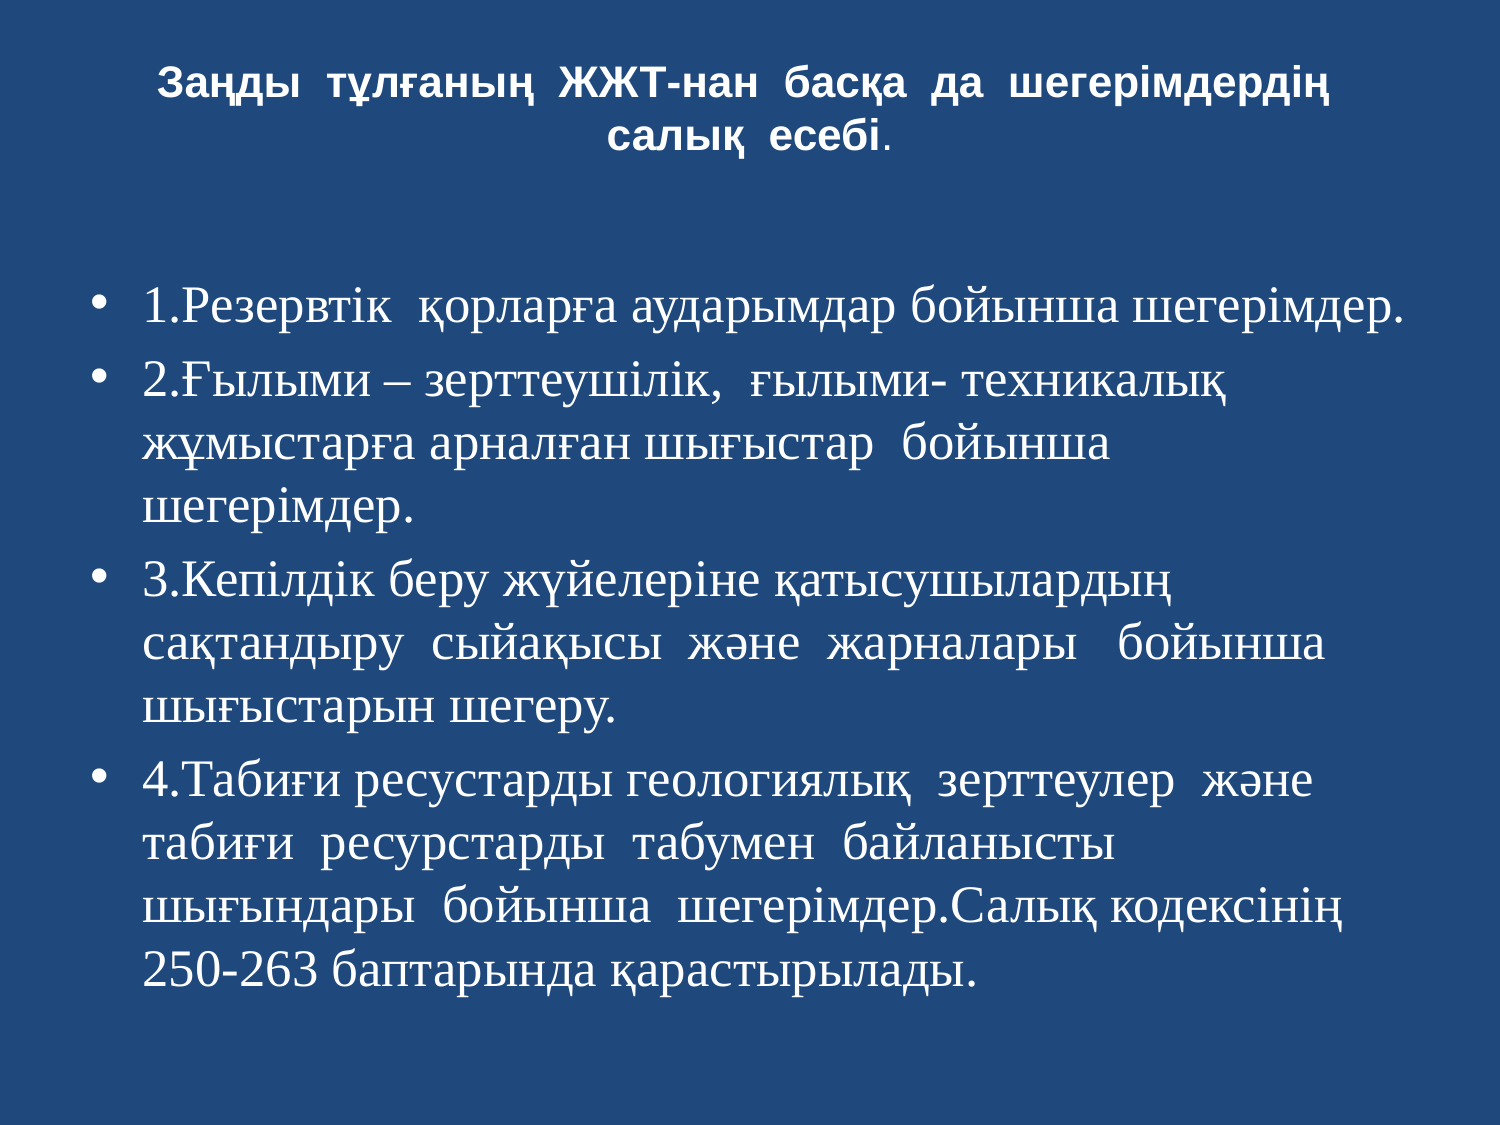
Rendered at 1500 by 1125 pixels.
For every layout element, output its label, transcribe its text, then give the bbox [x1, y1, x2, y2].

list 1.Резервтік қорларға аударымдар бойынша шегерімдер. 2.Ғылыми – зерттеушілік, ғылыми- техникалық жұмыстарға арналған шығыстар бойынша шегерімдер. 3.Кепілдік беру жүйелеріне қатысушылардың сақтандыру сыйақысы және жарналары бойынша шығыстарын шегеру. 4.Табиғи ресустарды геологиялық зерттеулер және табиғи ресурстарды табумен байланысты шығындары бойынша шегерімдер.Салық кодексінің 250-263 баптарында қарастырылады. [75, 262, 1425, 1005]
title Заңды тұлғаның ЖЖТ-нан басқа да шегерімдердің салық есебі. [75, 45, 1425, 233]
